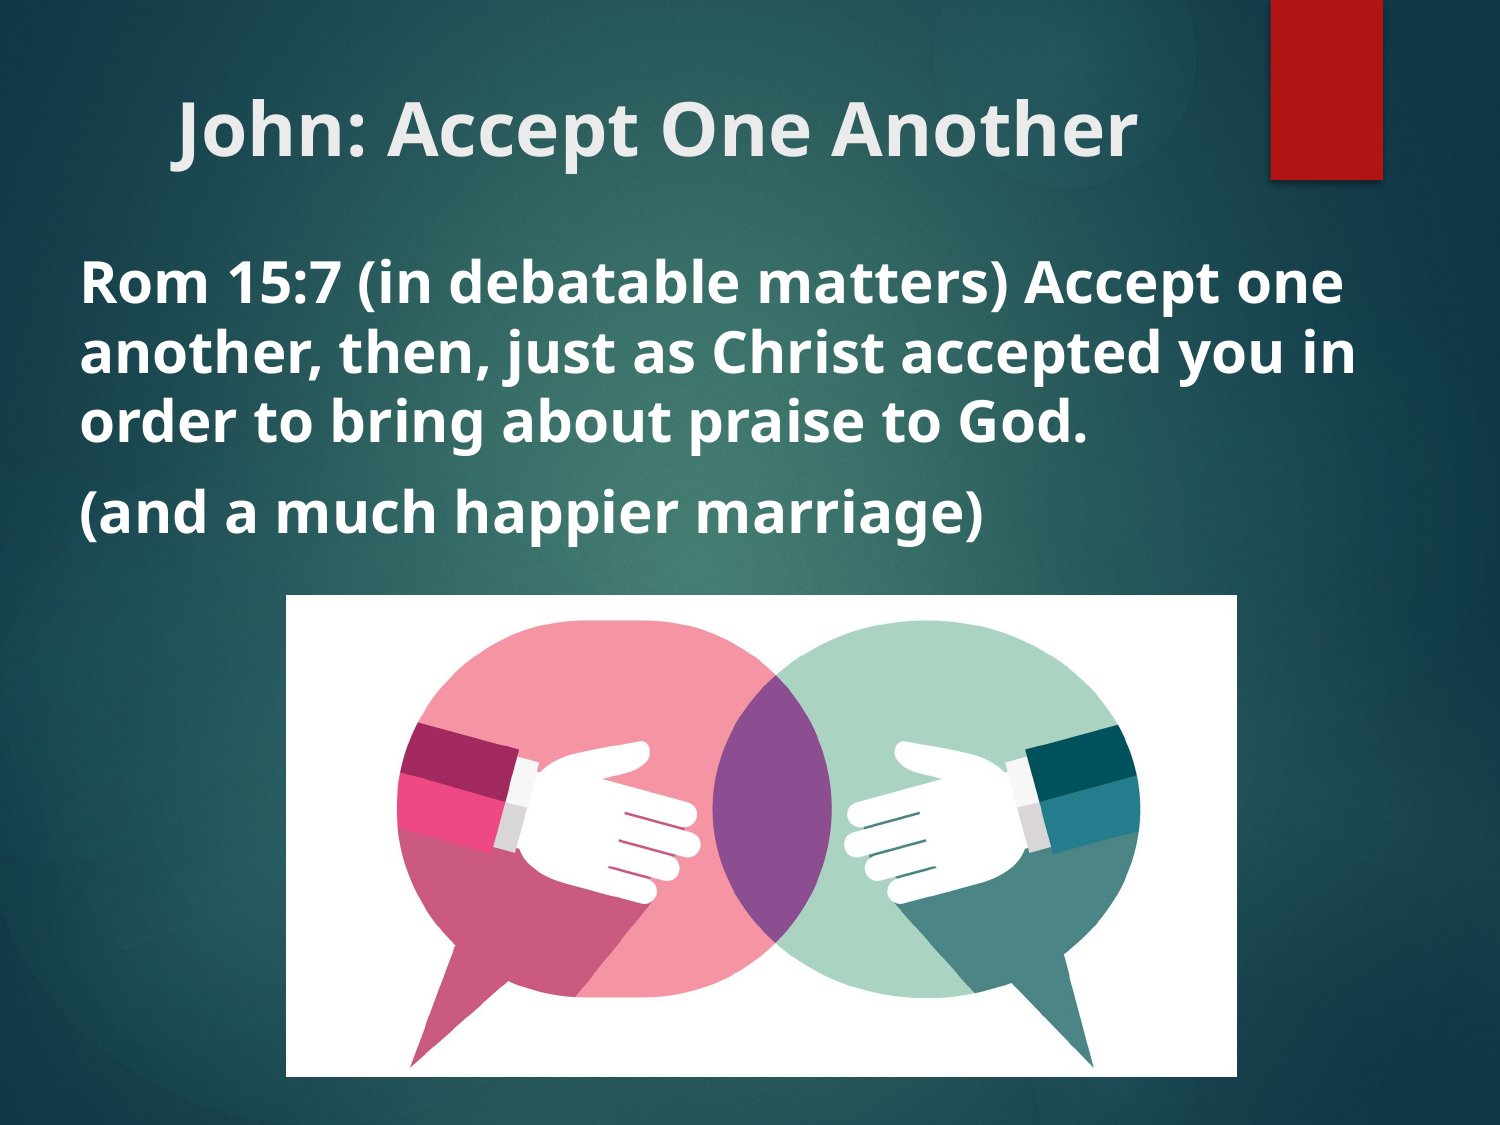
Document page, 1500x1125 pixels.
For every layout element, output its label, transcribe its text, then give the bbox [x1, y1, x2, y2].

picture [286, 595, 1238, 1077]
list Rom 15:7 (in debatable matters) Accept one another, then, just as Christ accepted you in order to bring about praise to God. (and a much happier marriage) [64, 237, 1443, 1025]
title John: Accept One Another [79, 74, 1237, 237]
